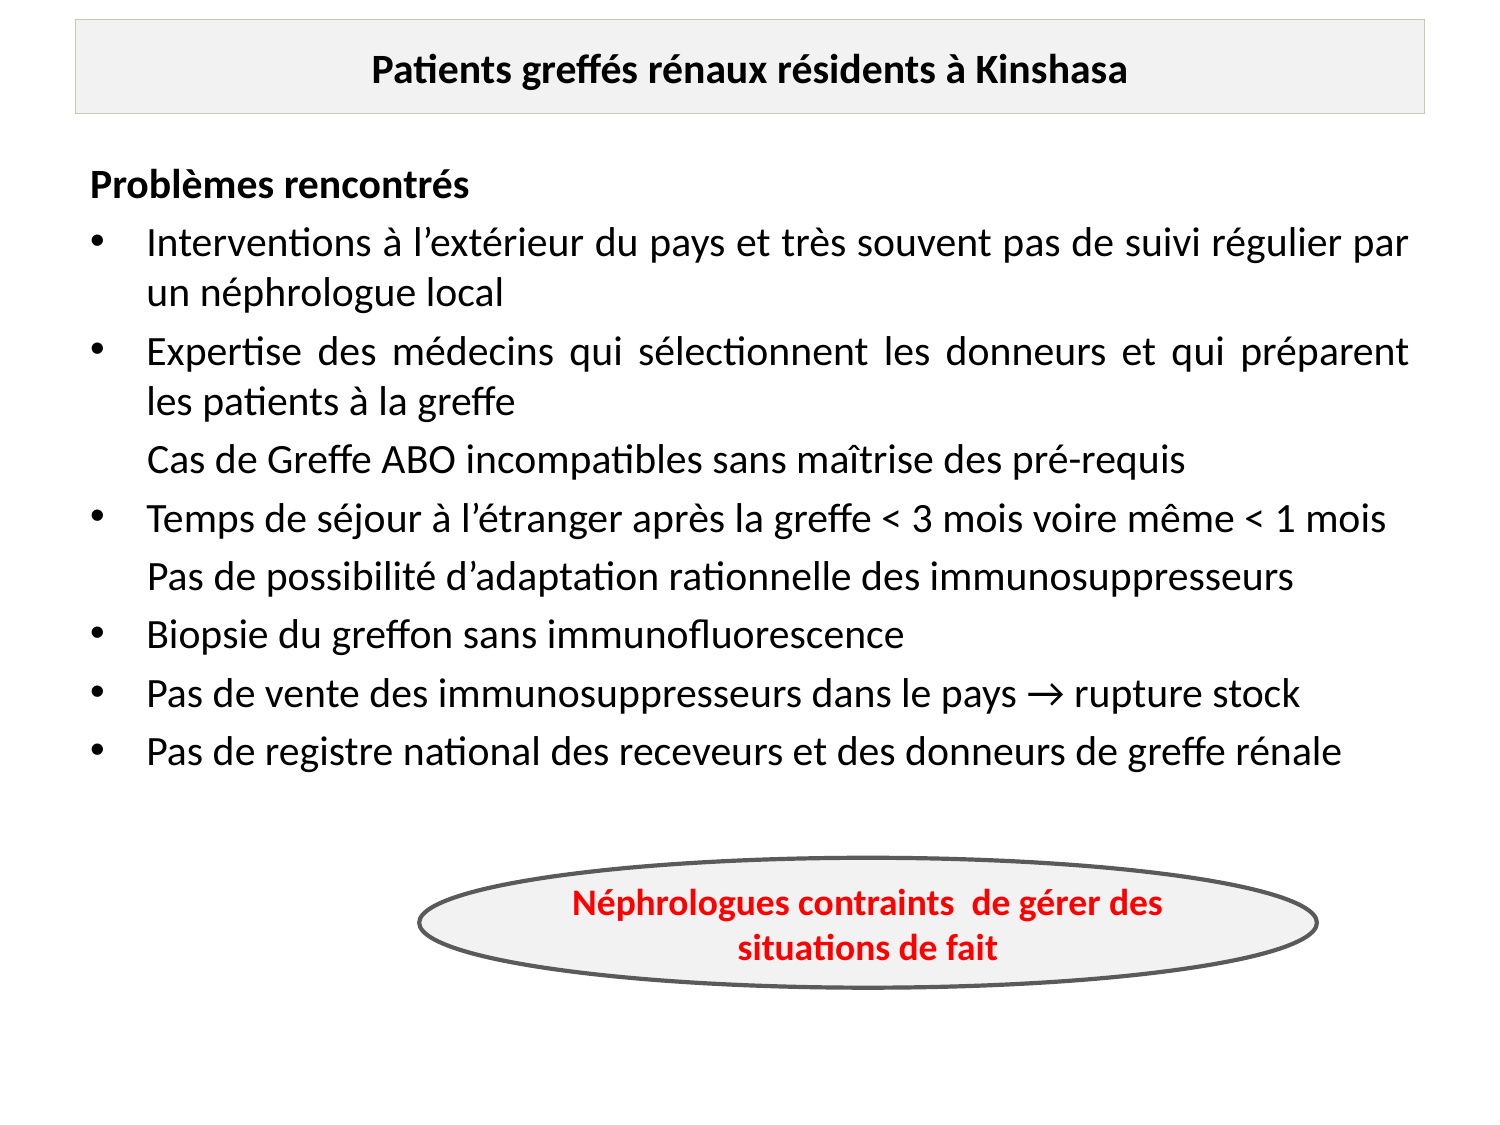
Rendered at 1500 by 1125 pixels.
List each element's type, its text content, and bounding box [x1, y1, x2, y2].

text_box Néphrologues contraints de gérer des situations de fait [417, 855, 1319, 990]
title Patients greffés rénaux résidents à Kinshasa [75, 19, 1425, 114]
list Problèmes rencontrés Interventions à l’extérieur du pays et très souvent pas de suivi régulier par un néphrologue local Expertise des médecins qui sélectionnent les donneurs et qui préparent les patients à la greffe Cas de Greffe ABO incompatibles sans maîtrise des pré-requis Temps de séjour à l’étranger après la greffe < 3 mois voire même < 1 mois Pas de possibilité d’adaptation rationnelle des immunosuppresseurs Biopsie du greffon sans immunofluorescence Pas de vente des immunosuppresseurs dans le pays → rupture stock Pas de registre national des receveurs et des donneurs de greffe rénale [75, 149, 1425, 1005]
